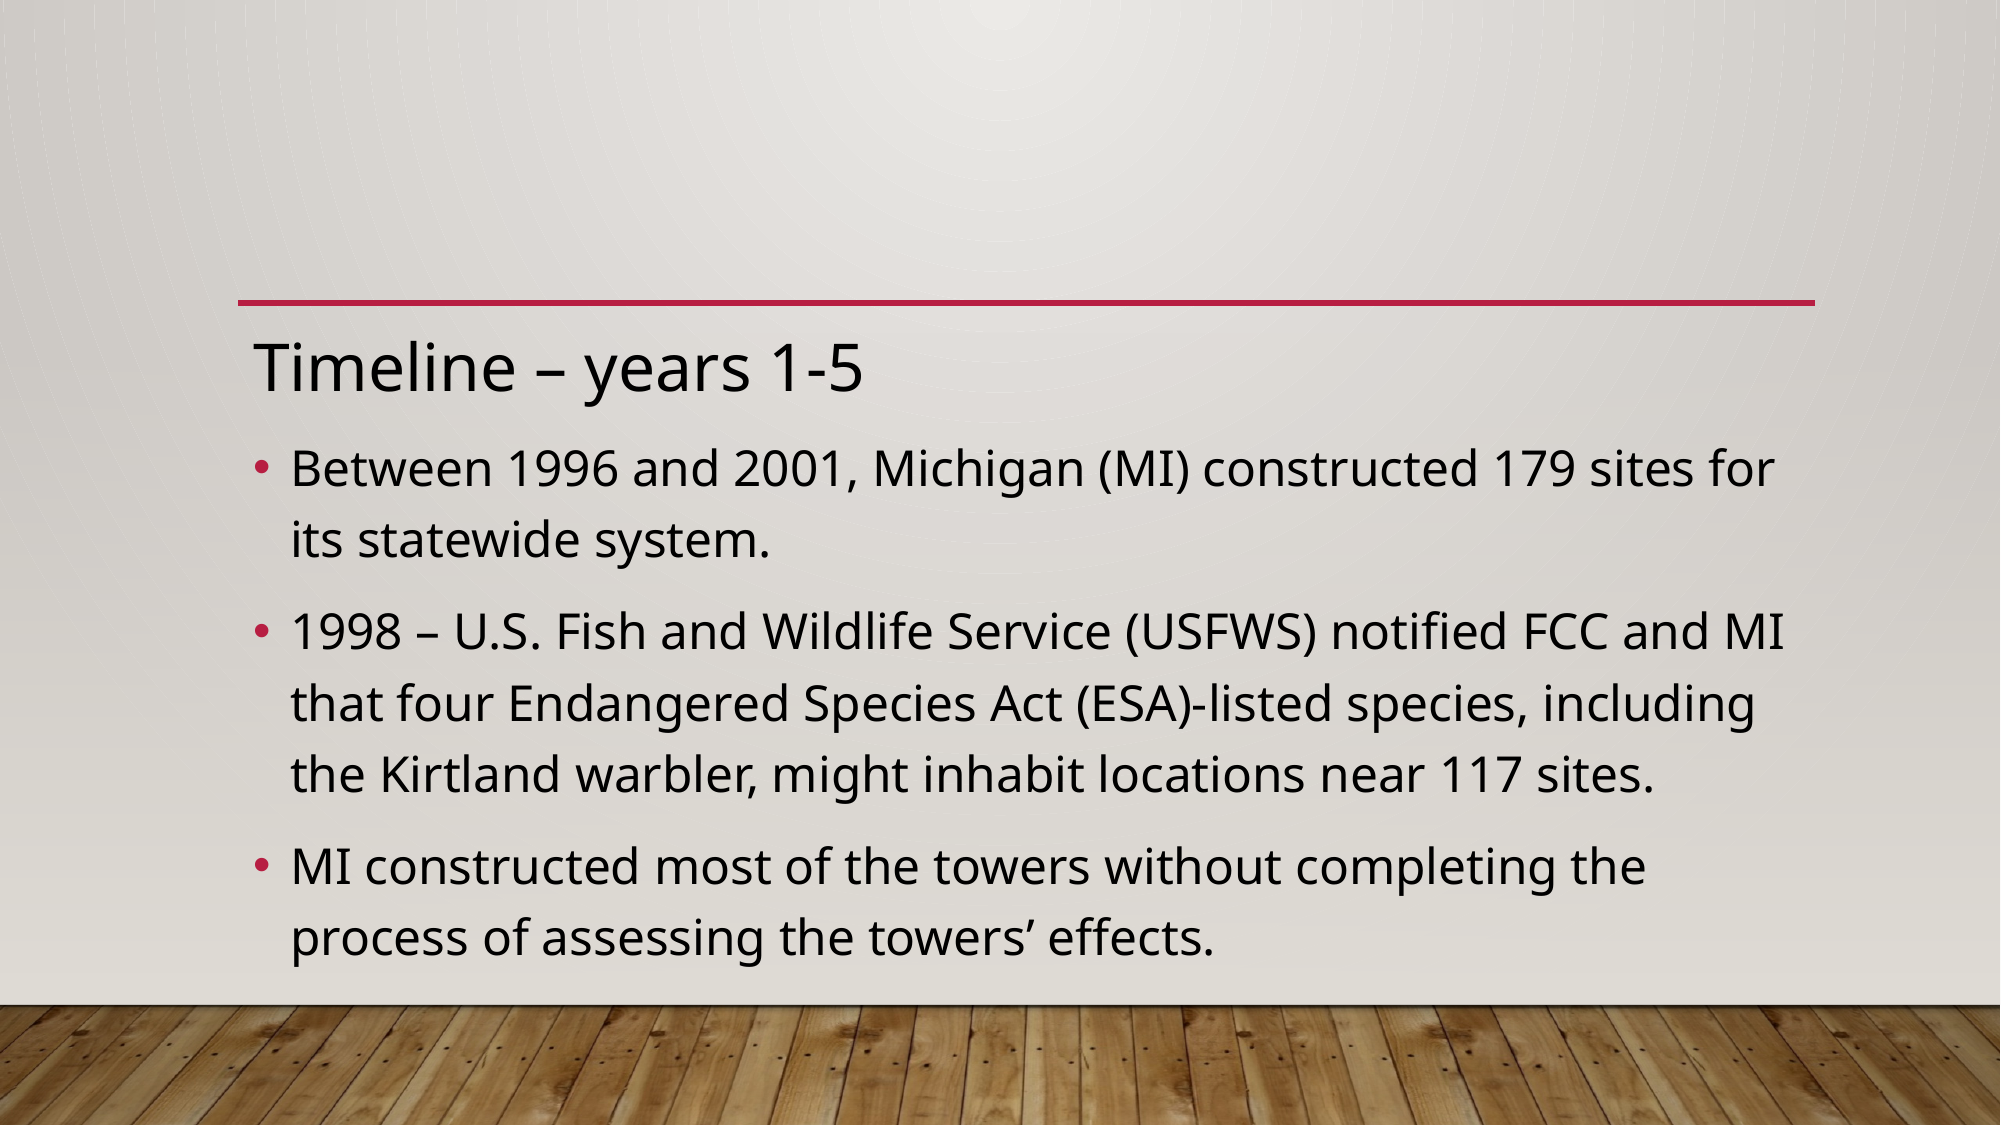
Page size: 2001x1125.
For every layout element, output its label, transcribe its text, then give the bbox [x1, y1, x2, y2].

picture [0, 1005, 2000, 1125]
list Timeline – years 1-5 Between 1996 and 2001, Michigan (MI) constructed 179 sites for its statewide system. 1998 – U.S. Fish and Wildlife Service (USFWS) notified FCC and MI that four Endangered Species Act (ESA)-listed species, including the Kirtland warbler, might inhabit locations near 117 sites. MI constructed most of the towers without completing the process of assessing the towers’ effects. [238, 302, 1814, 1002]
